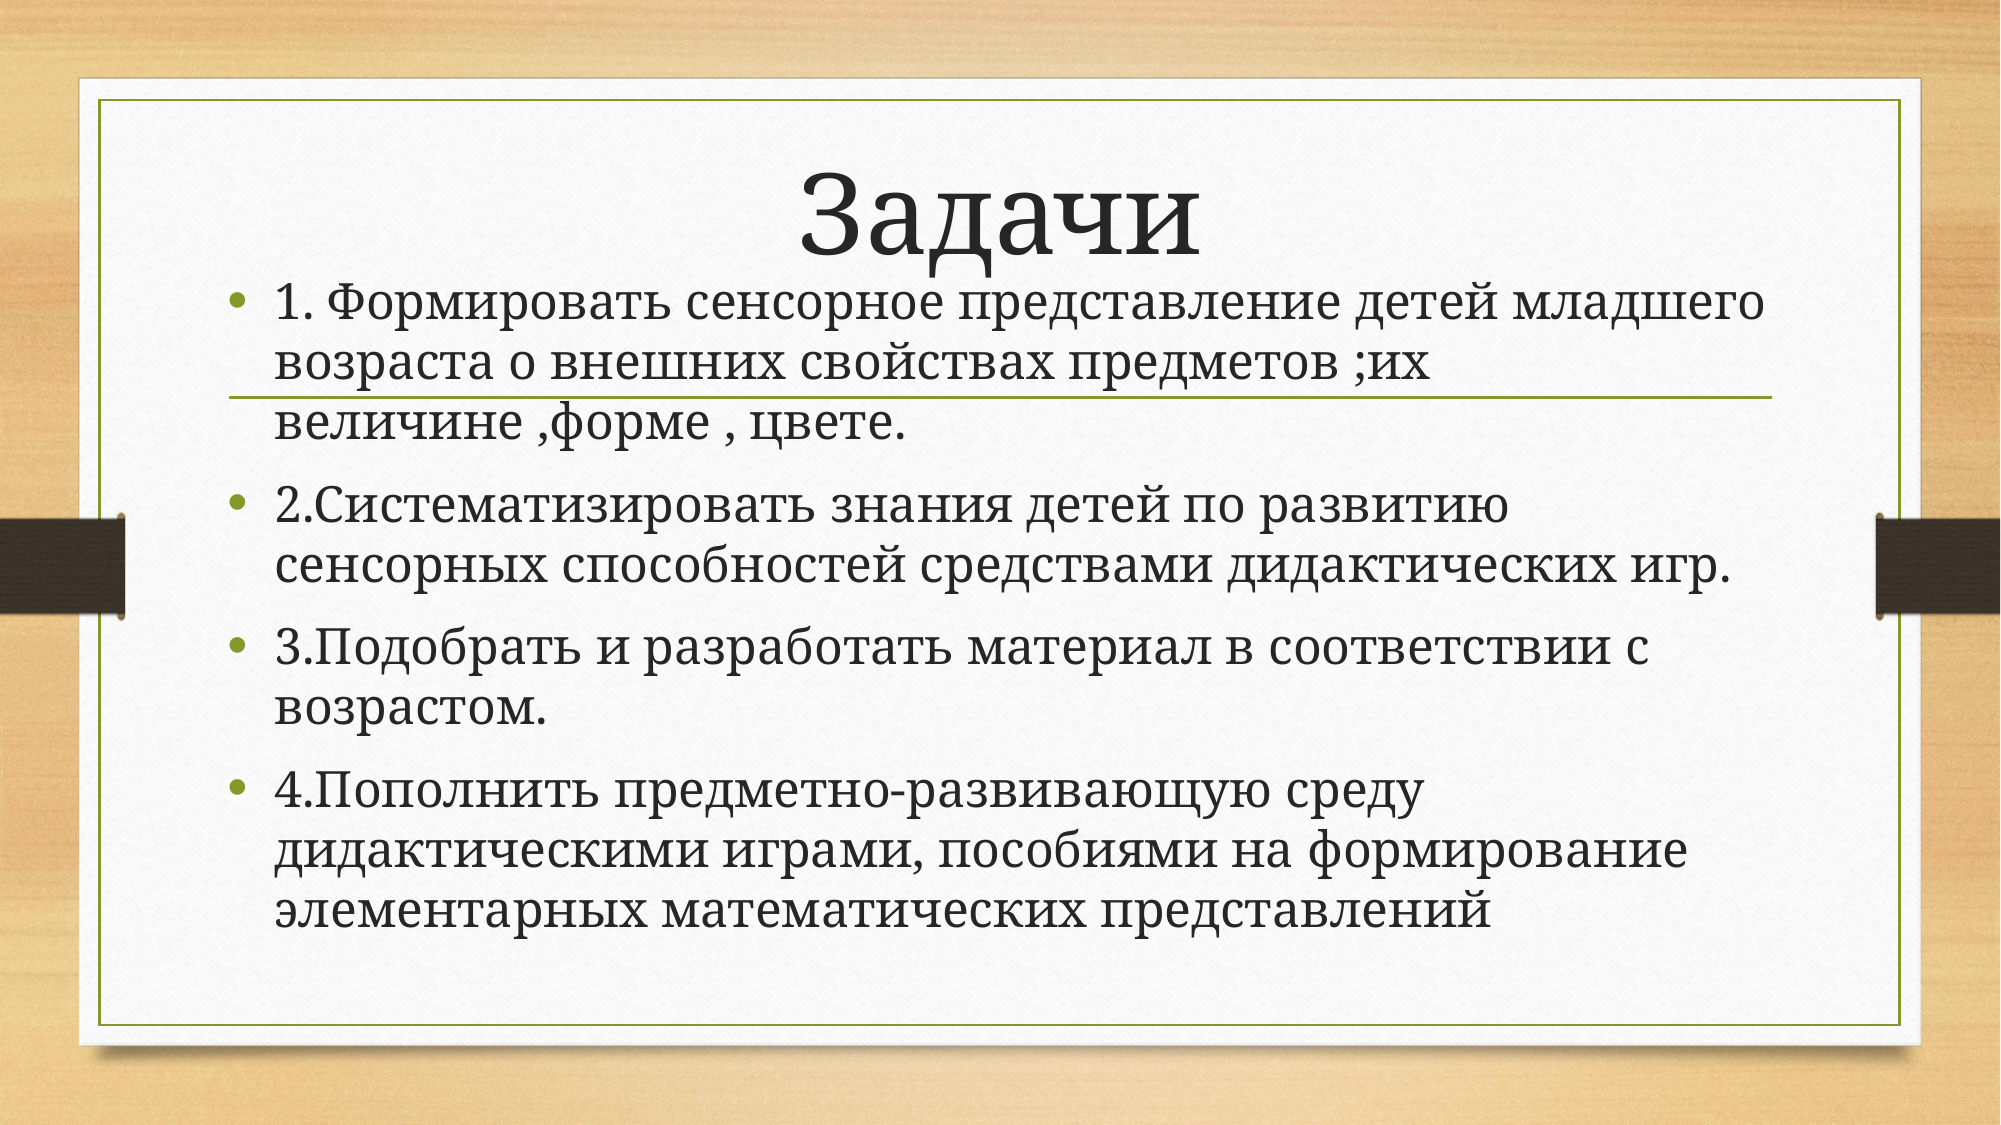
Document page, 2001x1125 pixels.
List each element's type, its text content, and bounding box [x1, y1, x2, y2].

picture [0, 0, 2001, 1125]
title Задачи [212, 127, 1788, 292]
list 1. Формировать сенсорное представление детей младшего возраста о внешних свойствах предметов ;их величине ,форме , цвете. 2.Систематизировать знания детей по развитию сенсорных способностей средствами дидактических игр. 3.Подобрать и разработать материал в соответствии с возрастом. 4.Пополнить предметно-развивающую среду дидактическими играми, пособиями на формирование элементарных математических представлений [212, 324, 1788, 1028]
